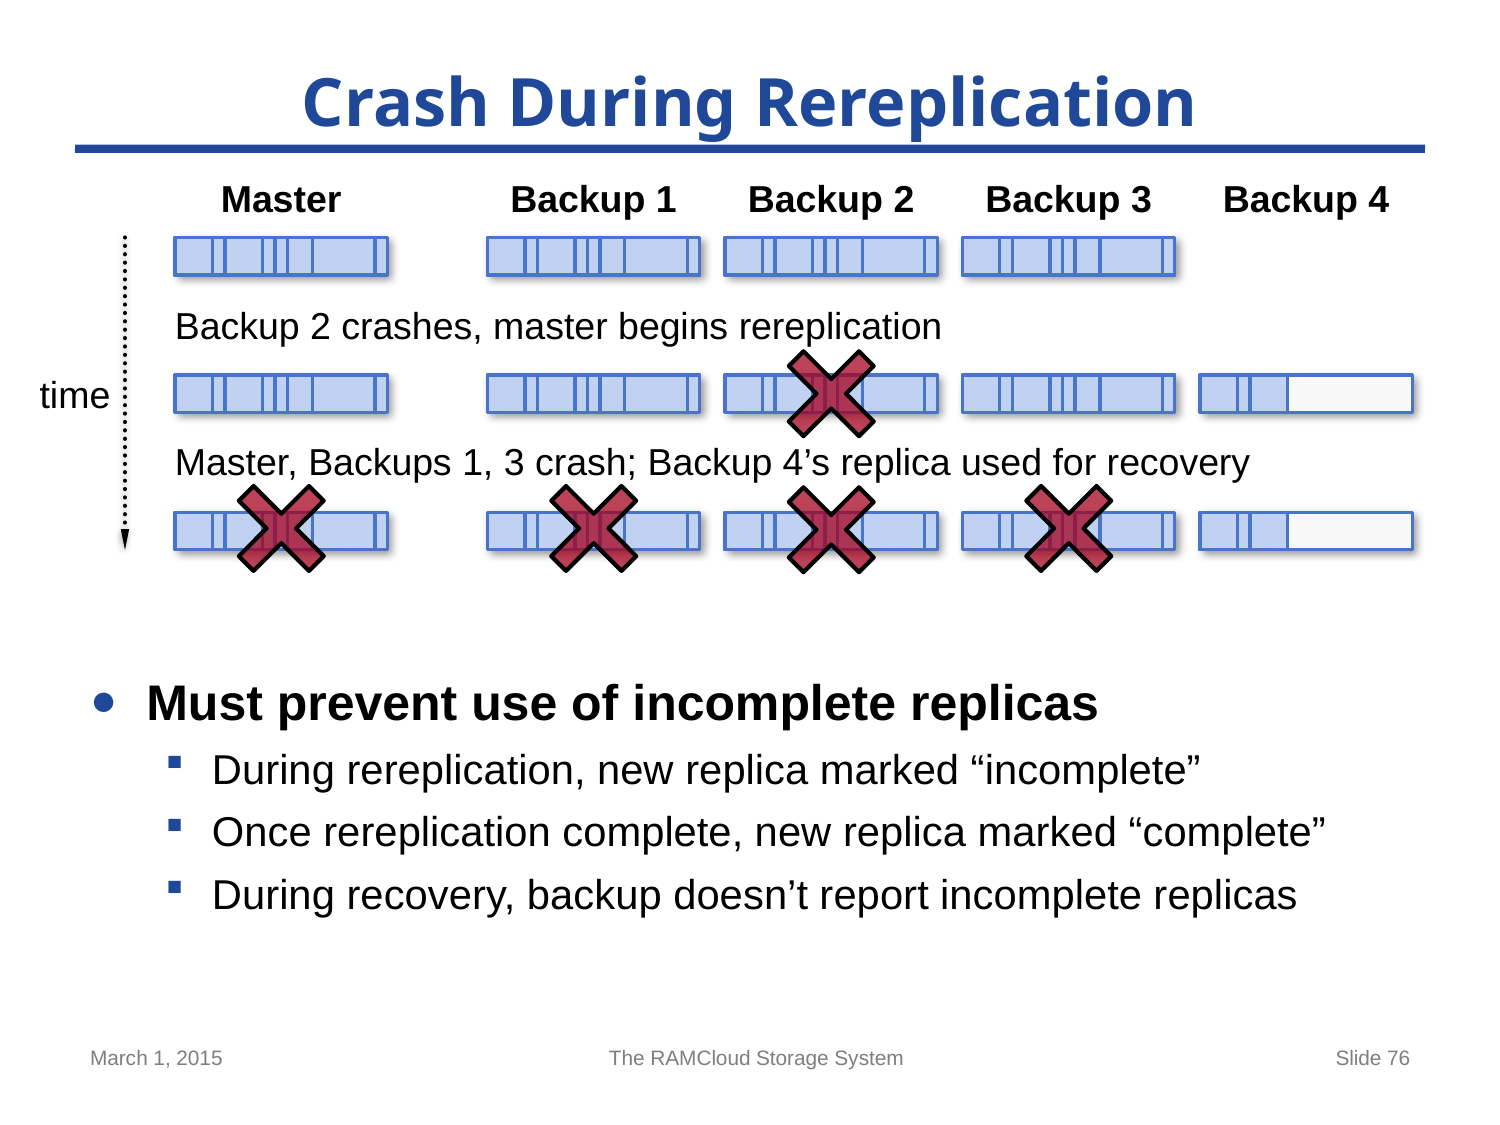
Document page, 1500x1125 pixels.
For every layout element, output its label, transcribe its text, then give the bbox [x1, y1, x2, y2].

text_box [998, 235, 1010, 277]
text_box [1235, 510, 1248, 552]
text_box [1248, 510, 1290, 552]
text_box [273, 373, 285, 415]
text_box [285, 373, 310, 415]
text_box [1010, 373, 1048, 415]
text_box [1160, 235, 1177, 277]
text_box [835, 235, 860, 277]
text_box Backup 2 crashes, master begins rereplication [174, 302, 1038, 348]
text_box Backup 1 [487, 174, 700, 220]
text_box [723, 373, 760, 415]
text_box [310, 235, 373, 277]
text_box [823, 235, 835, 277]
text_box [210, 235, 223, 277]
text_box [860, 235, 923, 277]
text_box [860, 510, 923, 552]
text_box [1024, 483, 1114, 573]
text_box Master, Backups 1, 3 crash; Backup 4’s replica used for recovery [174, 438, 1413, 484]
text_box [850, 384, 860, 403]
text_box [373, 510, 389, 552]
text_box [760, 373, 773, 415]
text_box [549, 483, 639, 573]
text_box [1073, 373, 1098, 415]
text_box [760, 235, 773, 277]
text_box [236, 483, 326, 573]
text_box [960, 510, 998, 552]
text_box [260, 235, 273, 277]
text_box Backup 2 [724, 174, 938, 220]
text_box [1198, 373, 1235, 415]
text_box [485, 235, 523, 277]
text_box [173, 373, 210, 415]
text_box [1160, 373, 1177, 415]
text_box [373, 235, 389, 277]
text_box [173, 510, 210, 552]
text_box [1248, 373, 1290, 415]
text_box [998, 373, 1010, 415]
text_box [786, 349, 876, 439]
text_box [1048, 373, 1060, 415]
text_box [998, 510, 1010, 552]
text_box [523, 373, 535, 415]
text_box [685, 235, 702, 277]
text_box [850, 520, 860, 539]
text_box [1098, 510, 1160, 552]
text_box [173, 235, 210, 277]
text_box [1098, 373, 1160, 415]
text_box [373, 373, 389, 415]
text_box [685, 510, 702, 552]
text_box [223, 510, 260, 552]
text_box [723, 510, 760, 552]
text_box [623, 510, 685, 552]
text_box [210, 373, 223, 415]
text_box [623, 235, 685, 277]
text_box [1073, 235, 1098, 277]
text_box [260, 373, 273, 415]
text_box [210, 510, 223, 552]
text_box [723, 235, 760, 277]
text_box [960, 235, 998, 277]
text_box [786, 485, 876, 575]
text_box [310, 373, 373, 415]
text_box [685, 373, 702, 415]
text_box Backup 3 [962, 174, 1175, 220]
text_box Backup 4 [1199, 174, 1413, 220]
text_box [585, 235, 598, 277]
text_box [535, 510, 573, 552]
list Must prevent use of incomplete replicas During rereplication, new replica marked “incomplete” Once rereplication complete, new replica marked “complete” During recovery, backup doesn’t report incomplete replicas [75, 662, 1425, 1005]
text_box [1290, 510, 1414, 552]
text_box [1088, 518, 1098, 538]
text_box [623, 373, 685, 415]
text_box [773, 235, 810, 277]
text_box [523, 235, 535, 277]
text_box [523, 510, 535, 552]
text_box Master [174, 174, 388, 220]
text_box [923, 235, 939, 277]
text_box [1235, 373, 1248, 415]
text_box [277, 547, 285, 552]
text_box [573, 373, 585, 415]
text_box [300, 519, 310, 538]
text_box [1198, 510, 1235, 552]
text_box [535, 373, 573, 415]
text_box [923, 510, 939, 552]
text_box [273, 235, 285, 277]
text_box [573, 235, 585, 277]
text_box [598, 235, 623, 277]
text_box [1160, 510, 1177, 552]
text_box [923, 373, 939, 415]
text_box [285, 235, 310, 277]
text_box [598, 373, 623, 415]
text_box [773, 510, 810, 552]
text_box [613, 518, 623, 538]
text_box [485, 510, 523, 552]
text_box [485, 373, 523, 415]
text_box [1010, 235, 1048, 277]
footer The RAMCloud Storage System [474, 1037, 1038, 1103]
text_box [810, 235, 823, 277]
title Crash During Rereplication [75, 50, 1425, 150]
text_box [960, 373, 998, 415]
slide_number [75, 1037, 425, 1103]
text_box [860, 373, 923, 415]
text_box [585, 373, 598, 415]
slide_number Slide 76 [1074, 1037, 1425, 1103]
text_box [535, 235, 573, 277]
text_box [1060, 373, 1073, 415]
text_box time [12, 370, 121, 417]
text_box [1010, 510, 1048, 552]
text_box [310, 510, 373, 552]
text_box [223, 235, 260, 277]
text_box time [128, 370, 138, 417]
text_box [773, 373, 810, 415]
text_box [223, 373, 260, 415]
text_box [1290, 373, 1414, 415]
text_box [1098, 235, 1160, 277]
text_box [760, 510, 773, 552]
text_box [1060, 235, 1073, 277]
text_box [1064, 547, 1073, 552]
text_box [589, 547, 598, 552]
text_box [1048, 235, 1060, 277]
